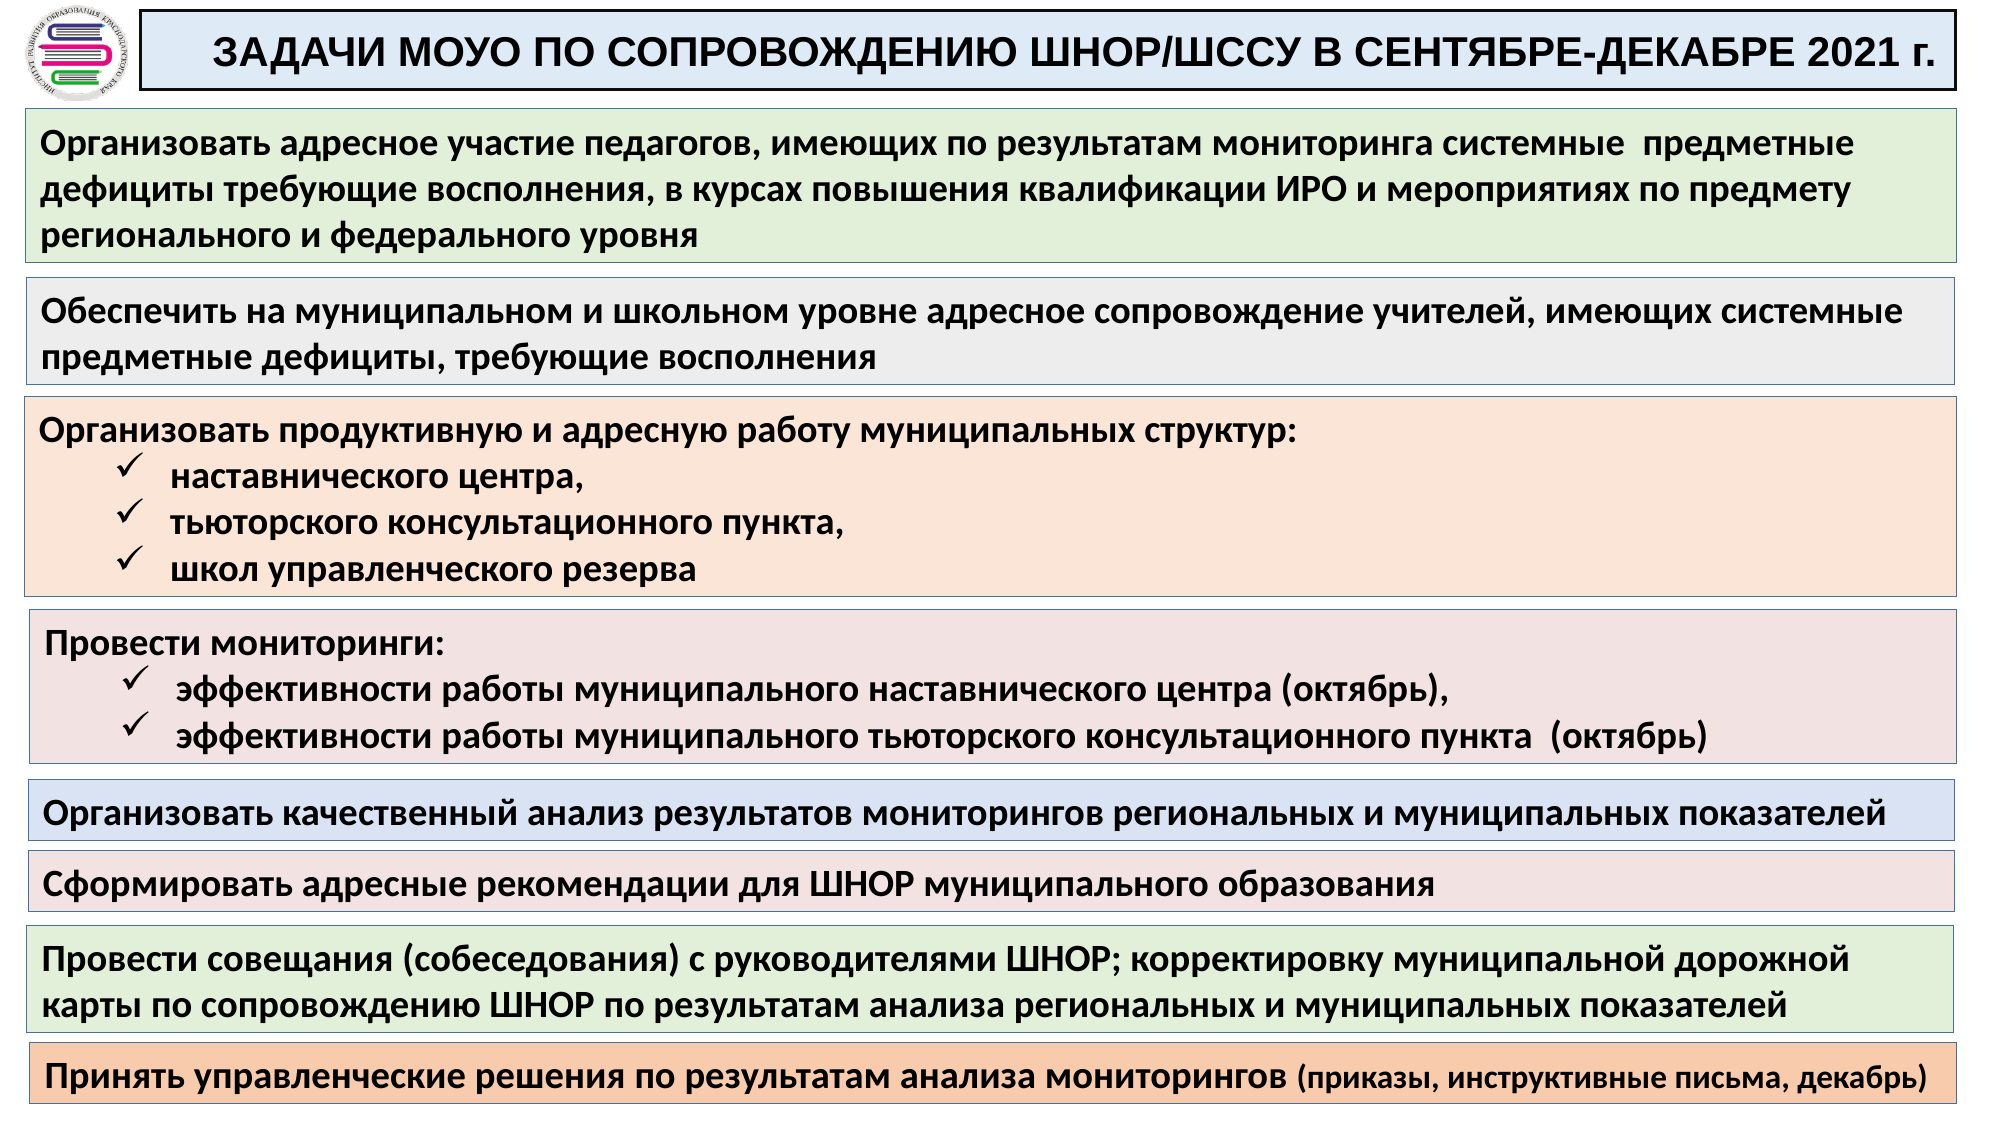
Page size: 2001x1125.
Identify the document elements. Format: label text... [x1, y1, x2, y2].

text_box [25, 5, 1956, 101]
text_box Провести мониторинги: эффективности работы муниципального наставнического центра (октябрь), эффективности работы муниципального тьюторского консультационного пункта (октябрь) [29, 609, 1957, 764]
text_box Организовать адресное участие педагогов, имеющих по результатам мониторинга системные предметные дефициты требующие восполнения, в курсах повышения квалификации ИРО и мероприятиях по предмету регионального и федерального уровня [25, 108, 1957, 263]
text_box Организовать продуктивную и адресную работу муниципальных структур: наставнического центра, тьюторского консультационного пункта, школ управленческого резерва [24, 396, 1957, 597]
text_box Обеспечить на муниципальном и школьном уровне адресное сопровождение учителей, имеющих системные предметные дефициты, требующие восполнения [26, 277, 1955, 385]
text_box Провести совещания (собеседования) с руководителями ШНОР; корректировку муниципальной дорожной карты по сопровождению ШНОР по результатам анализа региональных и муниципальных показателей [26, 925, 1954, 1033]
text_box Организовать качественный анализ результатов мониторингов региональных и муниципальных показателей [28, 779, 1955, 841]
text_box Сформировать адресные рекомендации для ШНОР муниципального образования [28, 850, 1955, 912]
text_box Принять управленческие решения по результатам анализа мониторингов (приказы, инструктивные письма, декабрь) [29, 1042, 1957, 1104]
